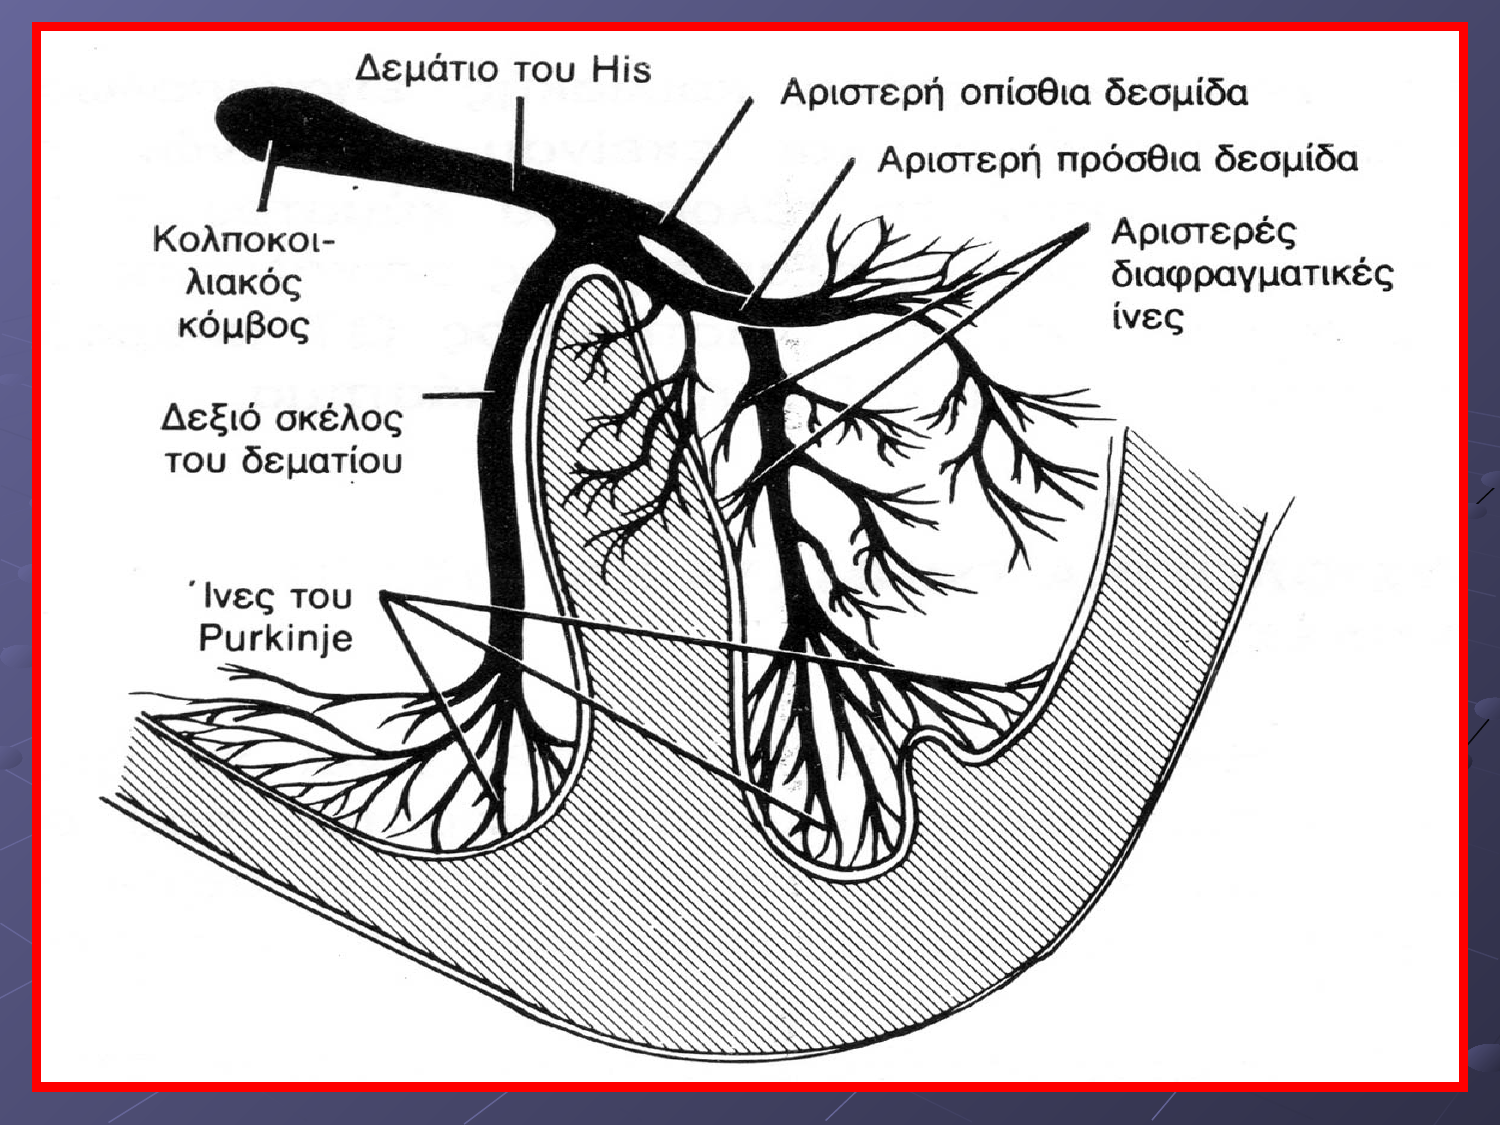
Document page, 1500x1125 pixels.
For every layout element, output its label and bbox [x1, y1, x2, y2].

picture [40, 30, 1460, 1083]
